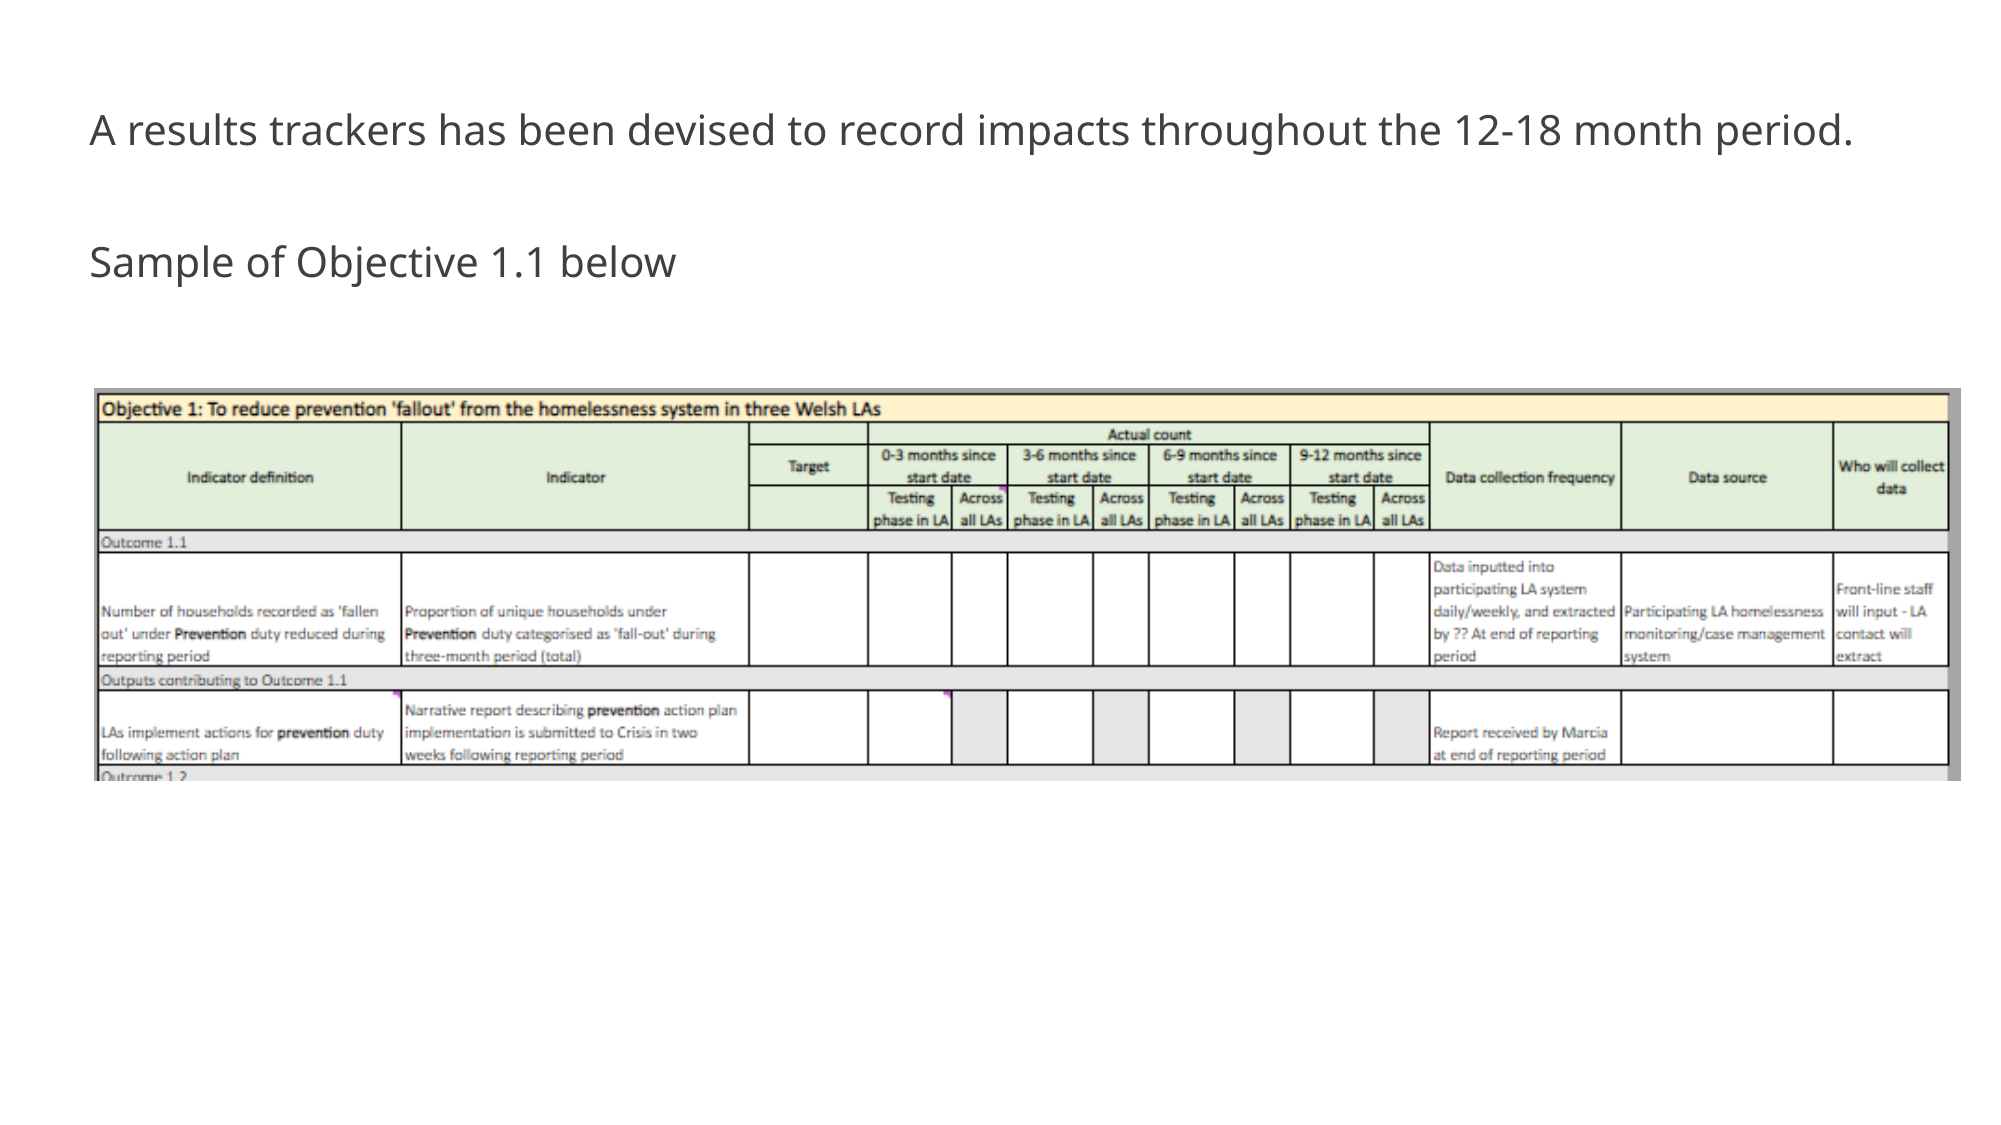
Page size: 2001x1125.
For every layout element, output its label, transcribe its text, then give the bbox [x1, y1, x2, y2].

picture [94, 388, 1961, 781]
list A results trackers has been devised to record impacts throughout the 12-18 month period. Sample of Objective 1.1 below [74, 101, 1940, 965]
